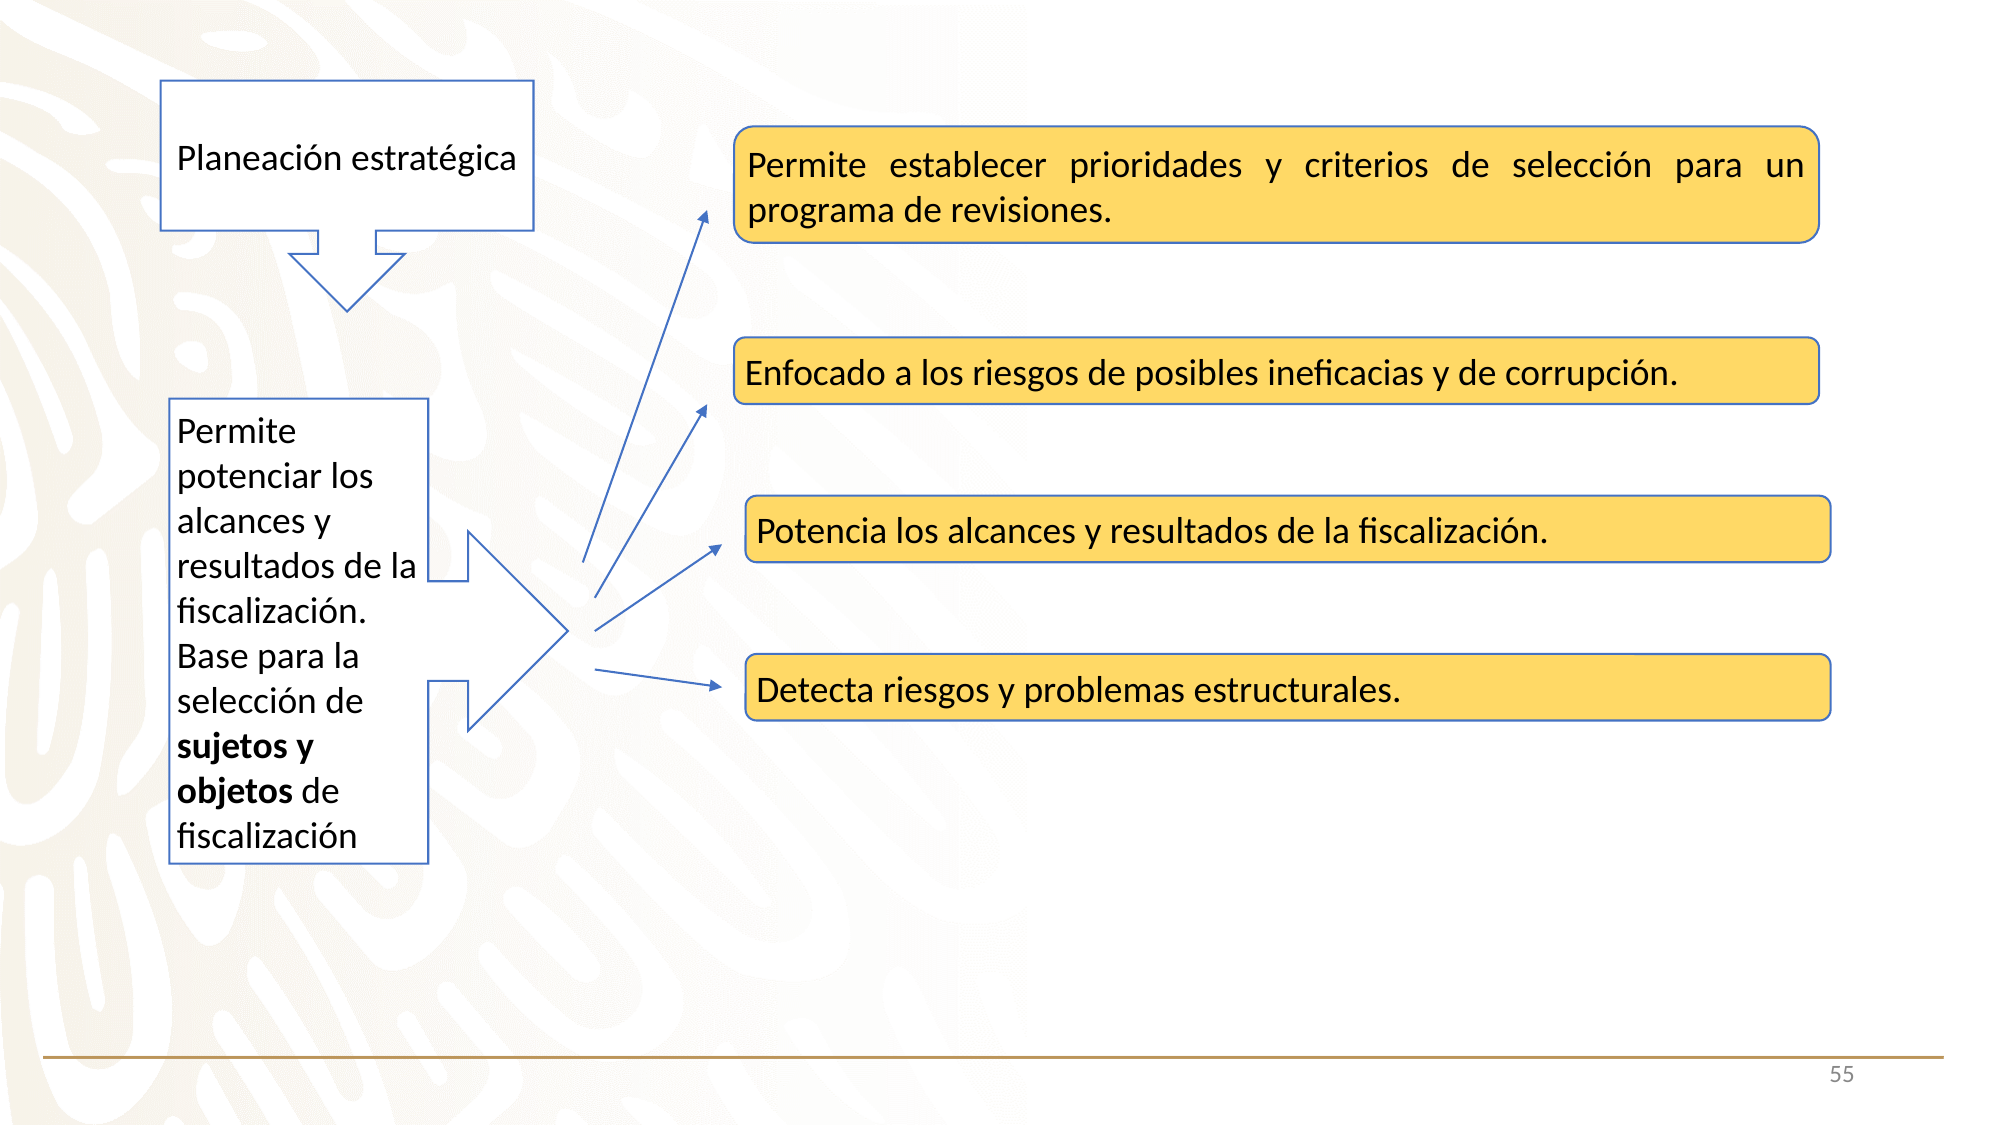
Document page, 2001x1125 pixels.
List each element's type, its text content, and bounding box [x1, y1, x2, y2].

picture [0, 0, 2001, 1125]
text_box Detecta riesgos y problemas estructurales. [745, 653, 1831, 721]
text_box Permite establecer prioridades y criterios de selección para un programa de revisiones. [733, 126, 1820, 243]
text_box Potencia los alcances y resultados de la fiscalización. [745, 495, 1831, 563]
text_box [582, 209, 708, 563]
slide_number 55 [1818, 1050, 1863, 1096]
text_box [594, 543, 723, 632]
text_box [594, 669, 723, 688]
text_box Planeación estratégica [160, 80, 534, 312]
text_box Permite potenciar los alcances y resultados de la fiscalización. Base para la selección de sujetos y objetos de fiscalización [169, 398, 568, 864]
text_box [594, 403, 708, 543]
text_box Enfocado a los riesgos de posibles ineficacias y de corrupción. [733, 337, 1820, 404]
